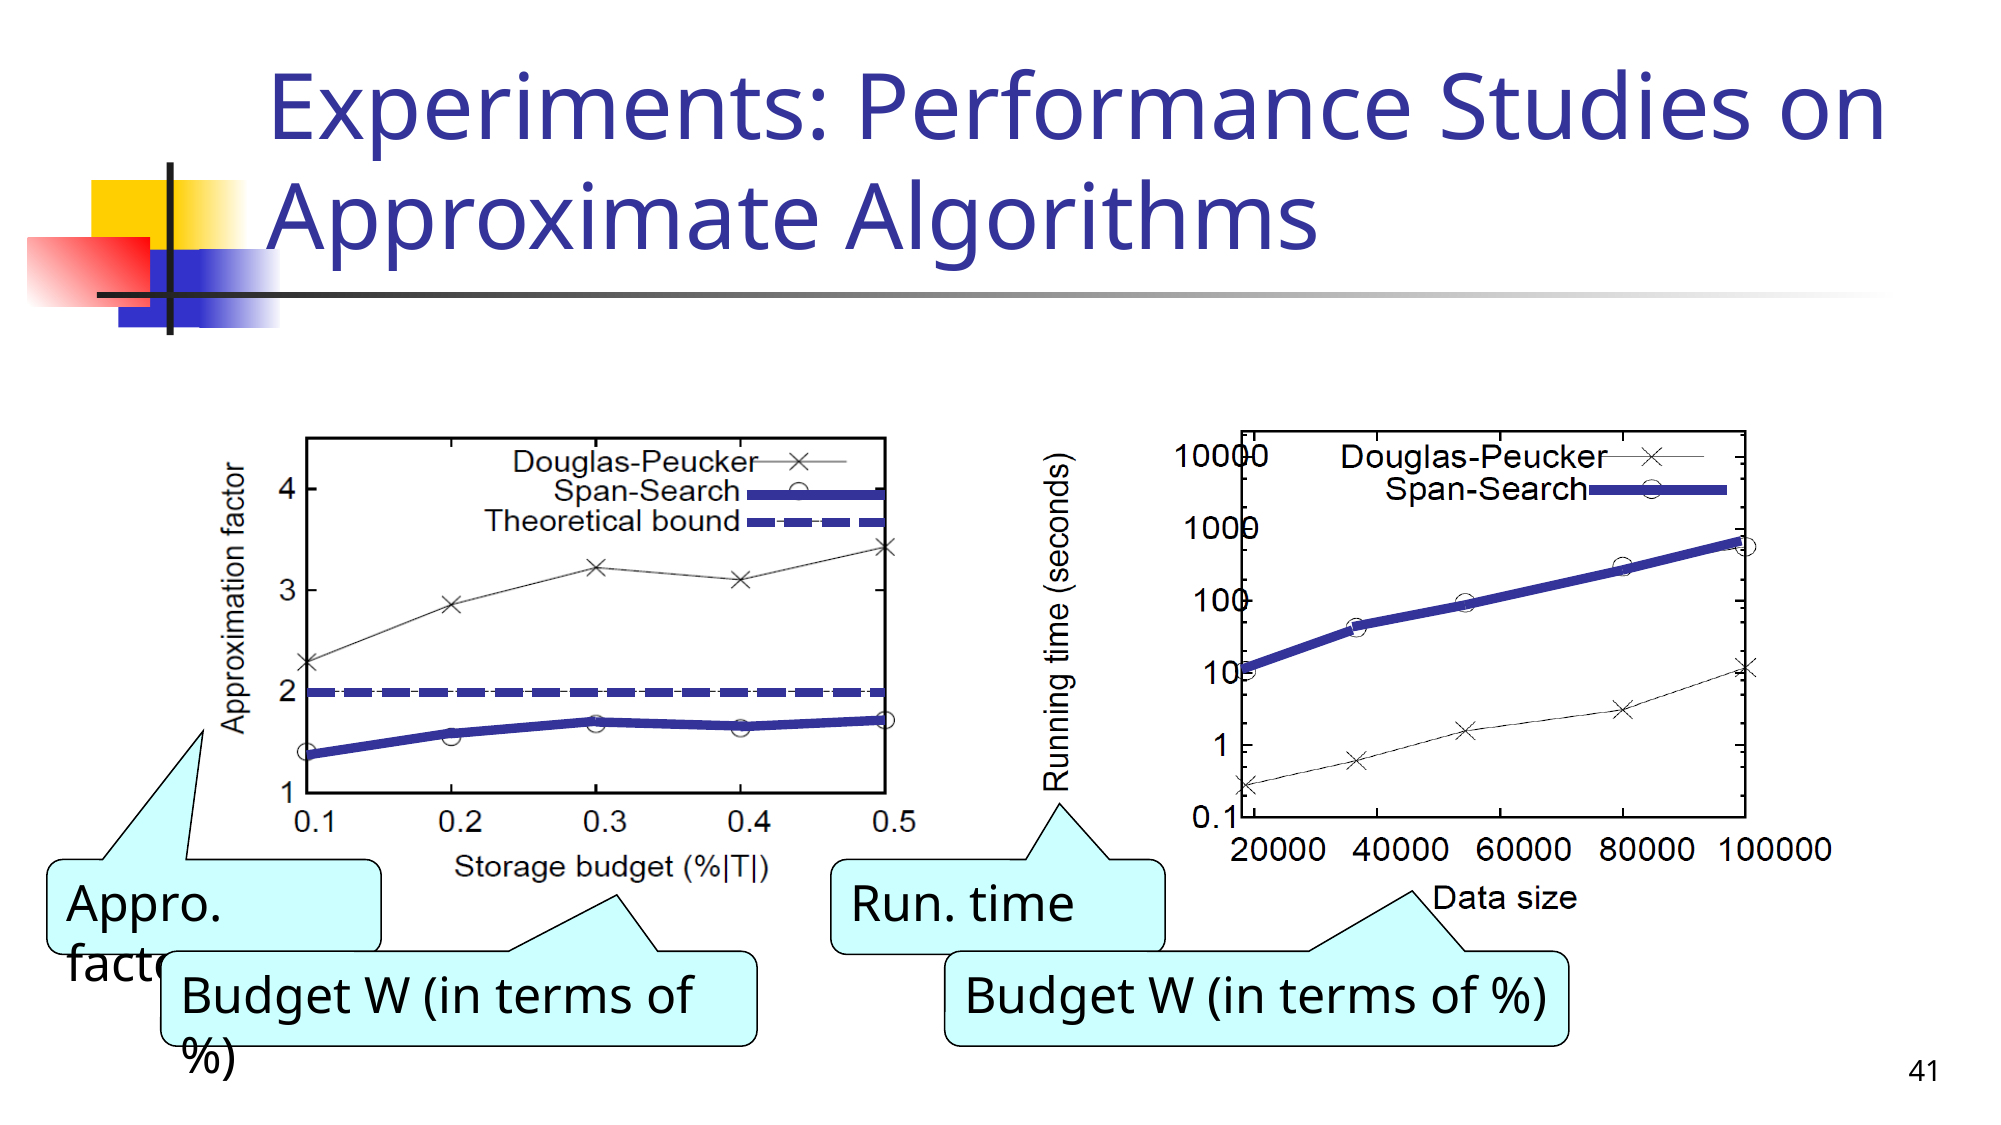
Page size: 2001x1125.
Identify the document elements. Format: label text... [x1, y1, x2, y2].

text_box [306, 720, 885, 756]
text_box Budget W (in terms of %) [160, 894, 758, 1047]
picture [1034, 420, 1841, 919]
title Experiments: Performance Studies on Approximate Algorithms [251, 35, 1957, 275]
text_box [1241, 540, 1742, 670]
picture [214, 420, 925, 888]
text_box Budget W (in terms of %) [944, 919, 1569, 1047]
text_box Appro. factor [46, 731, 382, 955]
text_box Run. time [830, 845, 1166, 955]
slide_number 41 [1540, 1024, 1957, 1100]
